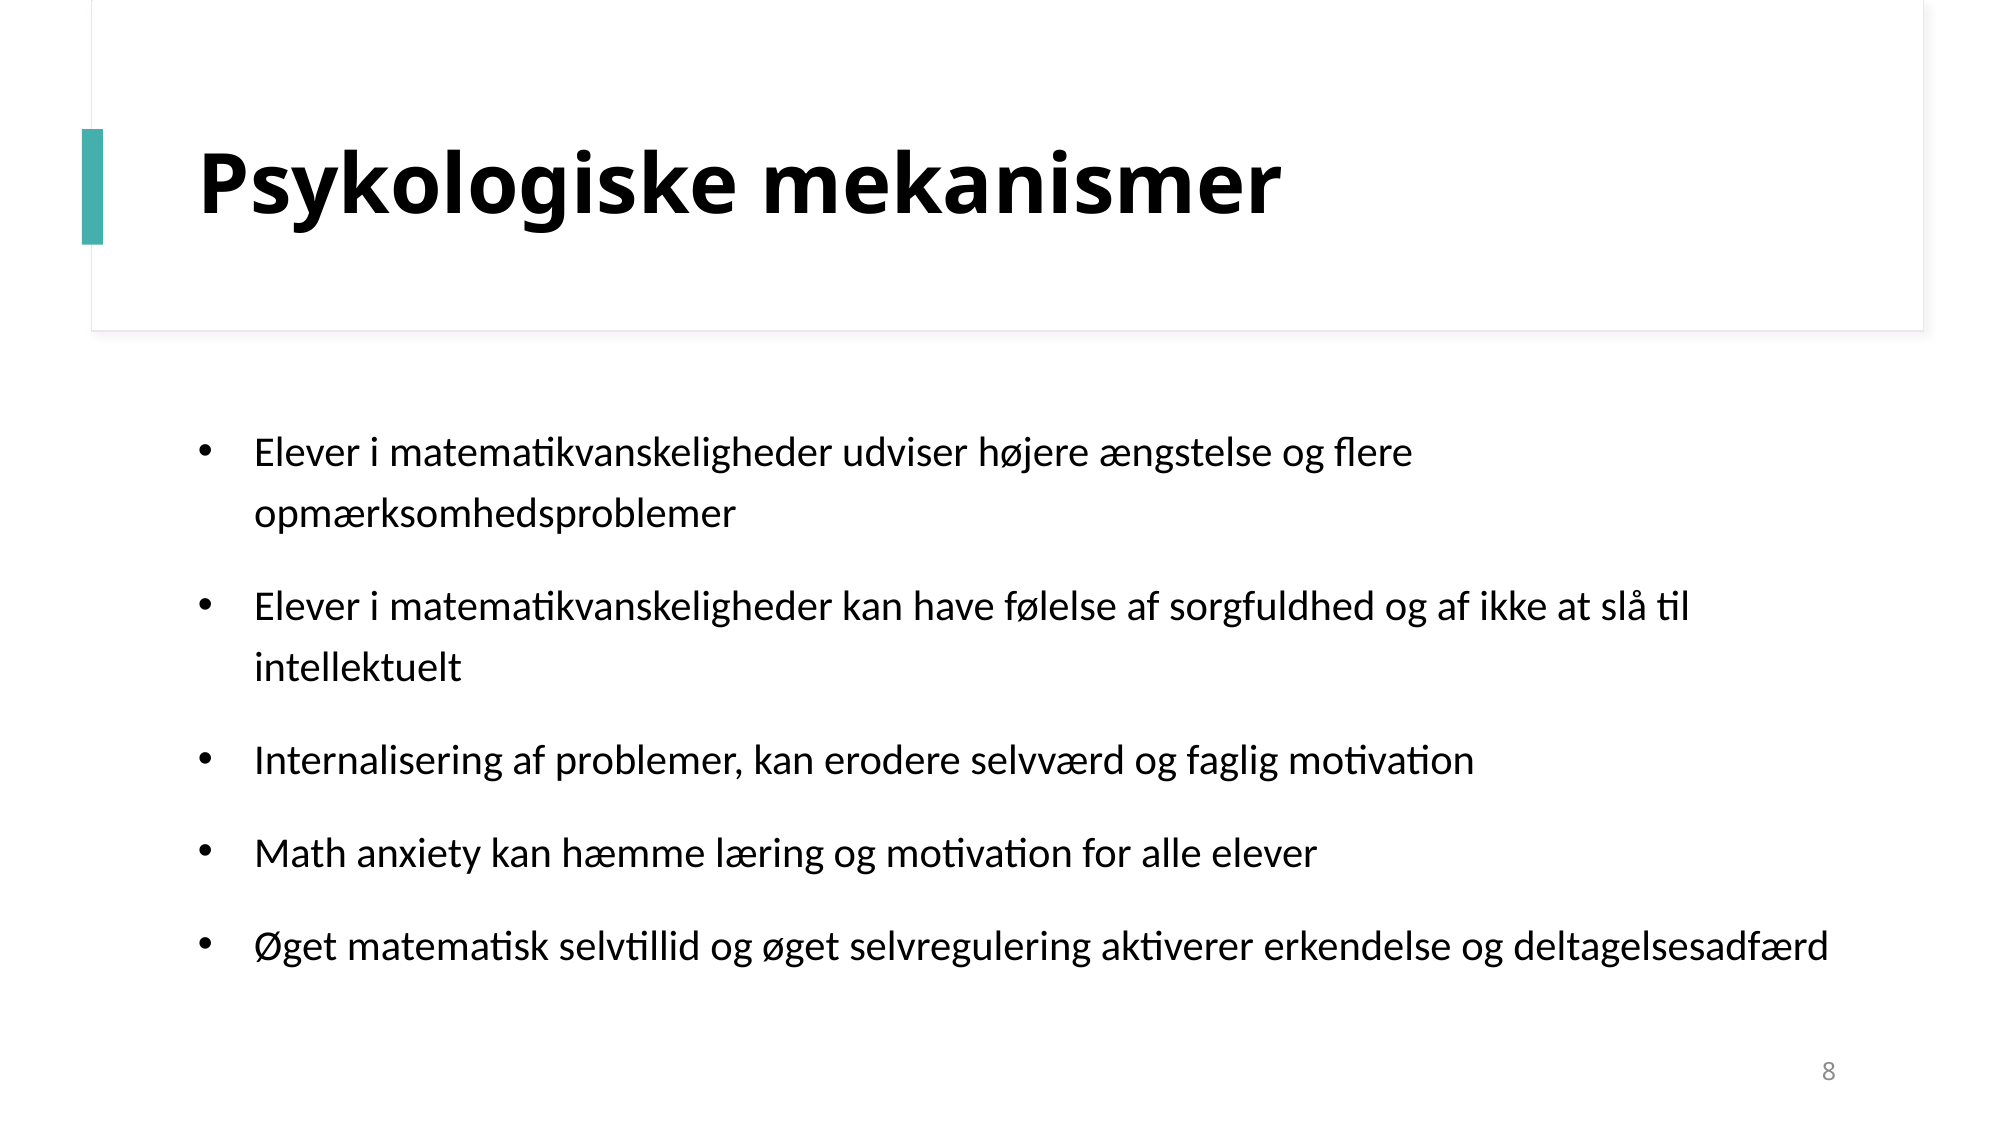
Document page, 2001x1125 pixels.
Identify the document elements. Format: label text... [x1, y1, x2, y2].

slide_number 8 [1401, 1042, 1851, 1103]
list Elever i matematikvanskeligheder udviser højere ængstelse og flere opmærksomhedsproblemer Elever i matematikvanskeligheder kan have følelse af sorgfuldhed og af ikke at slå til intellektuelt Internalisering af problemer, kan erodere selvværd og faglig motivation Math anxiety kan hæmme læring og motivation for alle elever Øget matematisk selvtillid og øget selvregulering aktiverer erkendelse og deltagelsesadfærd [183, 406, 1851, 1013]
title Psykologiske mekanismer [183, 90, 1851, 284]
